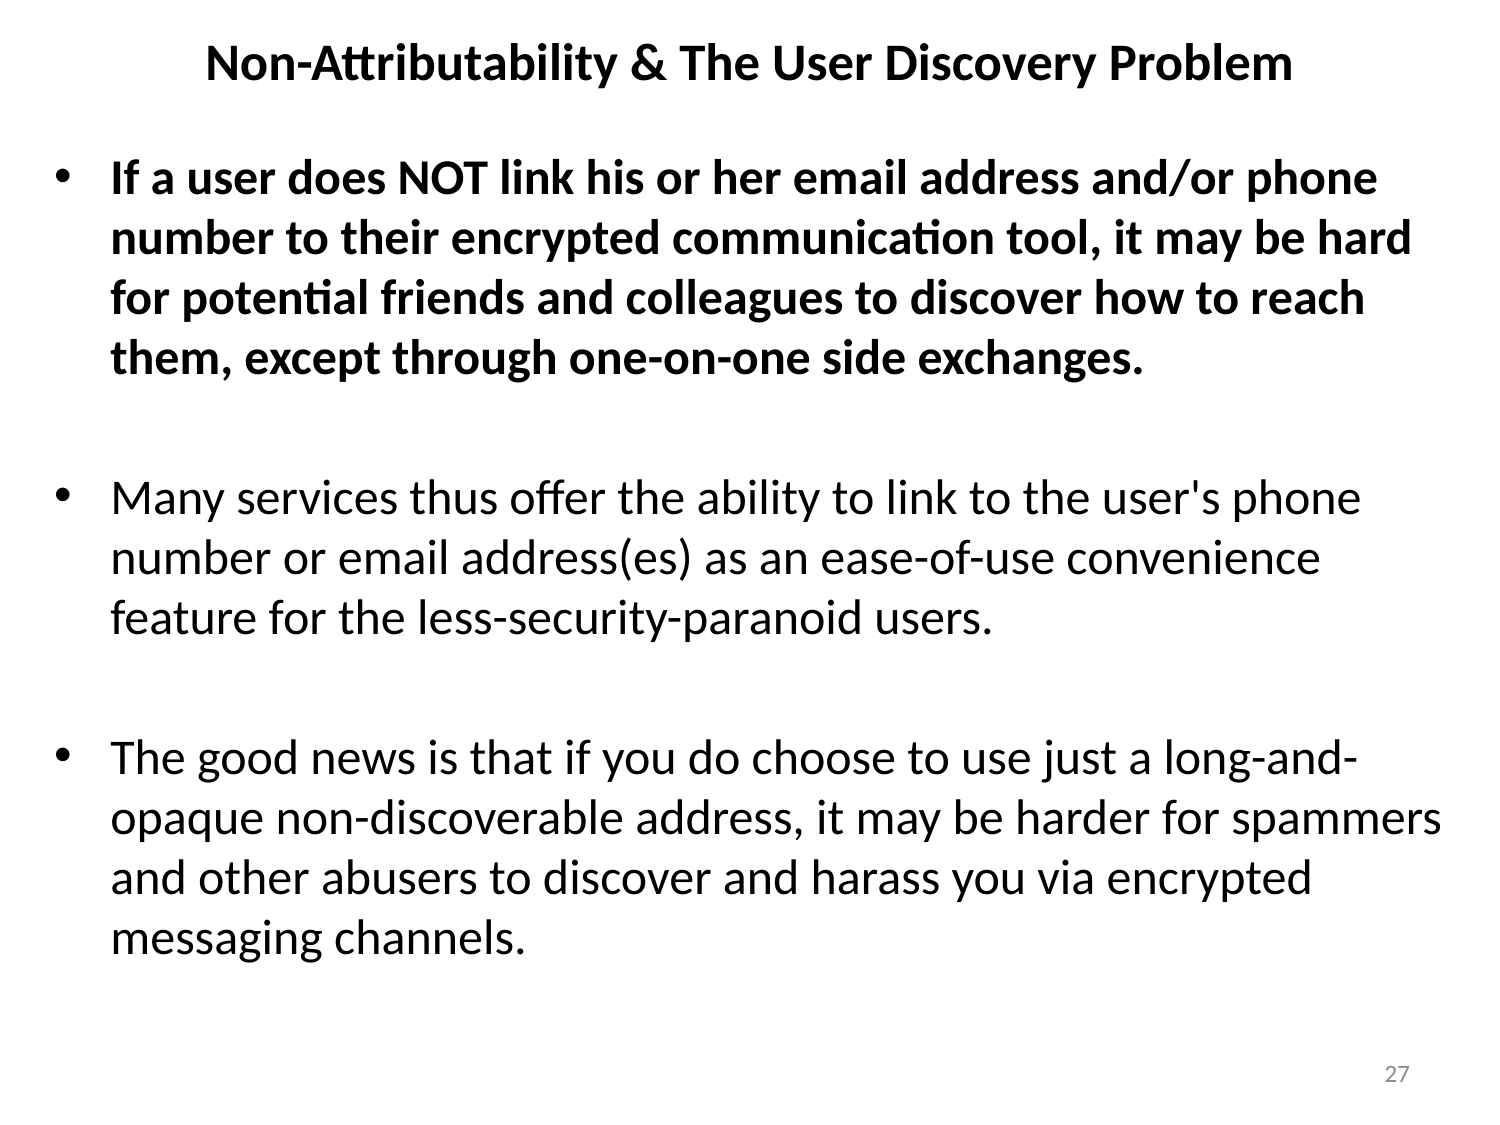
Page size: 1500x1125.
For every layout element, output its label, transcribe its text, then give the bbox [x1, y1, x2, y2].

title Non-Attributability & The User Discovery Problem [0, 19, 1500, 98]
slide_number 27 [1074, 1042, 1425, 1103]
list If a user does NOT link his or her email address and/or phone number to their encrypted communication tool, it may be hard for potential friends and colleagues to discover how to reach them, except through one-on-one side exchanges. Many services thus offer the ability to link to the user's phone number or email address(es) as an ease-of-use convenience feature for the less-security-paranoid users. The good news is that if you do choose to use just a long-and-opaque non-discoverable address, it may be harder for spammers and other abusers to discover and harass you via encrypted messaging channels. [39, 137, 1469, 1089]
